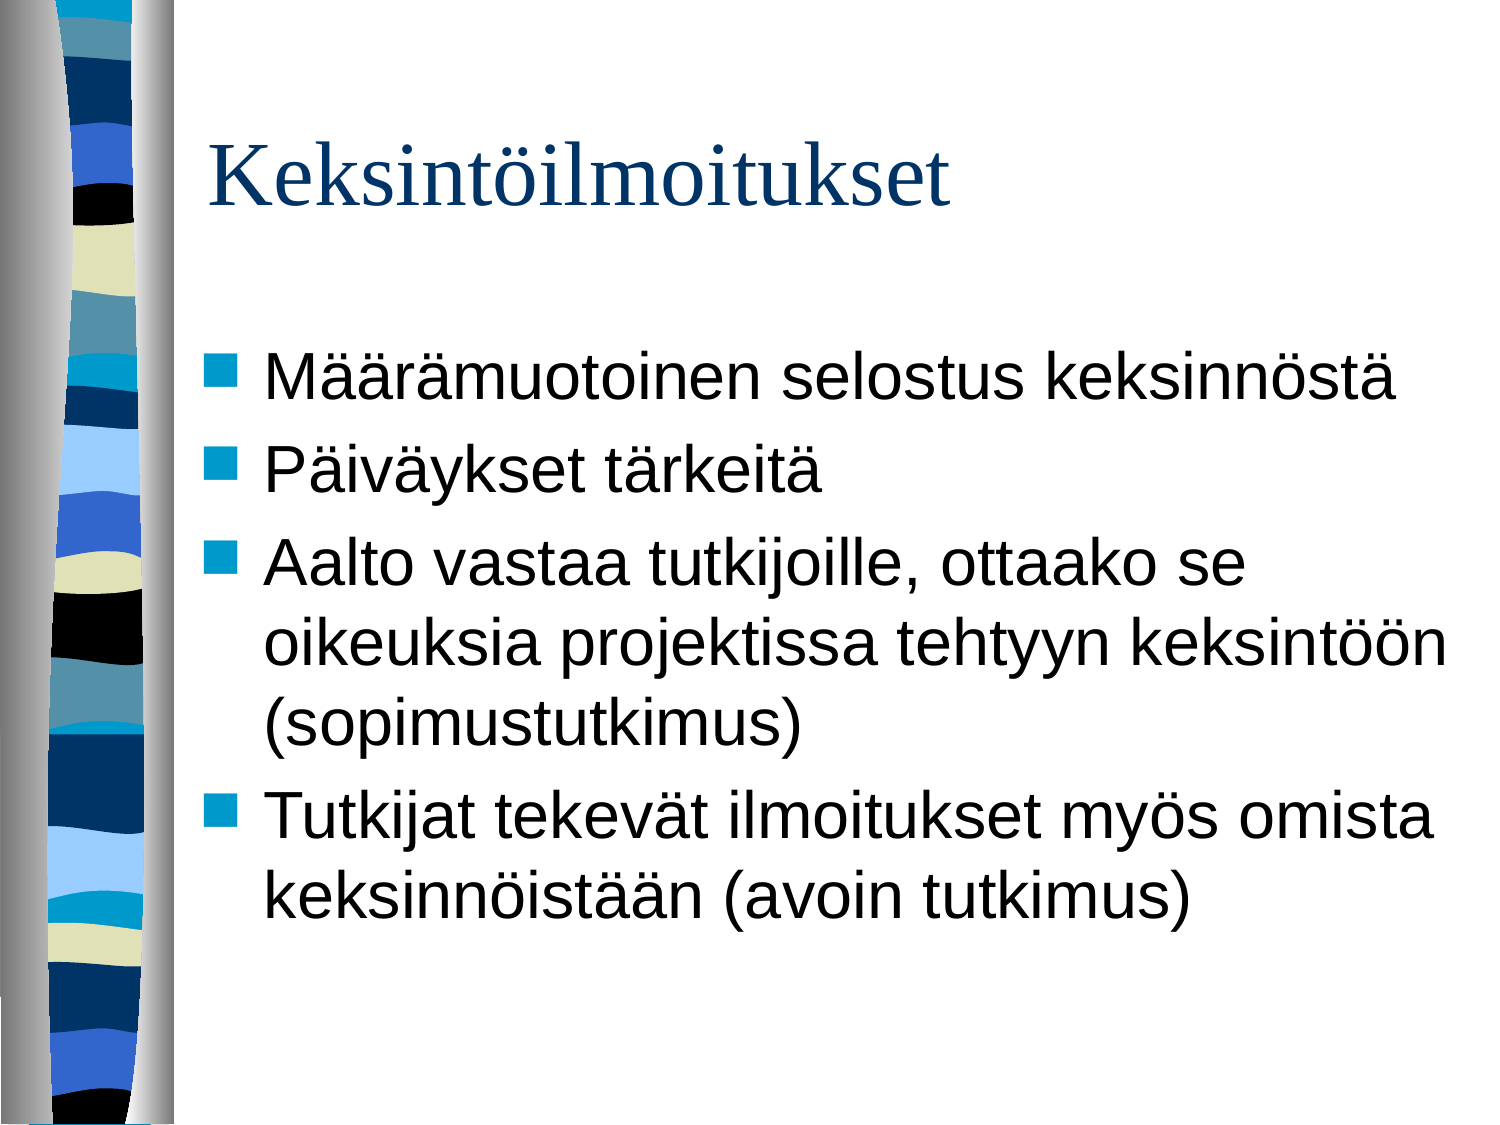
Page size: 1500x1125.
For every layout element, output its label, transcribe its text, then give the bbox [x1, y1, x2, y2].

title Keksintöilmoitukset [192, 74, 1468, 263]
list Määrämuotoinen selostus keksinnöstä Päiväykset tärkeitä Aalto vastaa tutkijoille, ottaako se oikeuksia projektissa tehtyyn keksintöön (sopimustutkimus) Tutkijat tekevät ilmoitukset myös omista keksinnöistään (avoin tutkimus) [192, 324, 1468, 1001]
